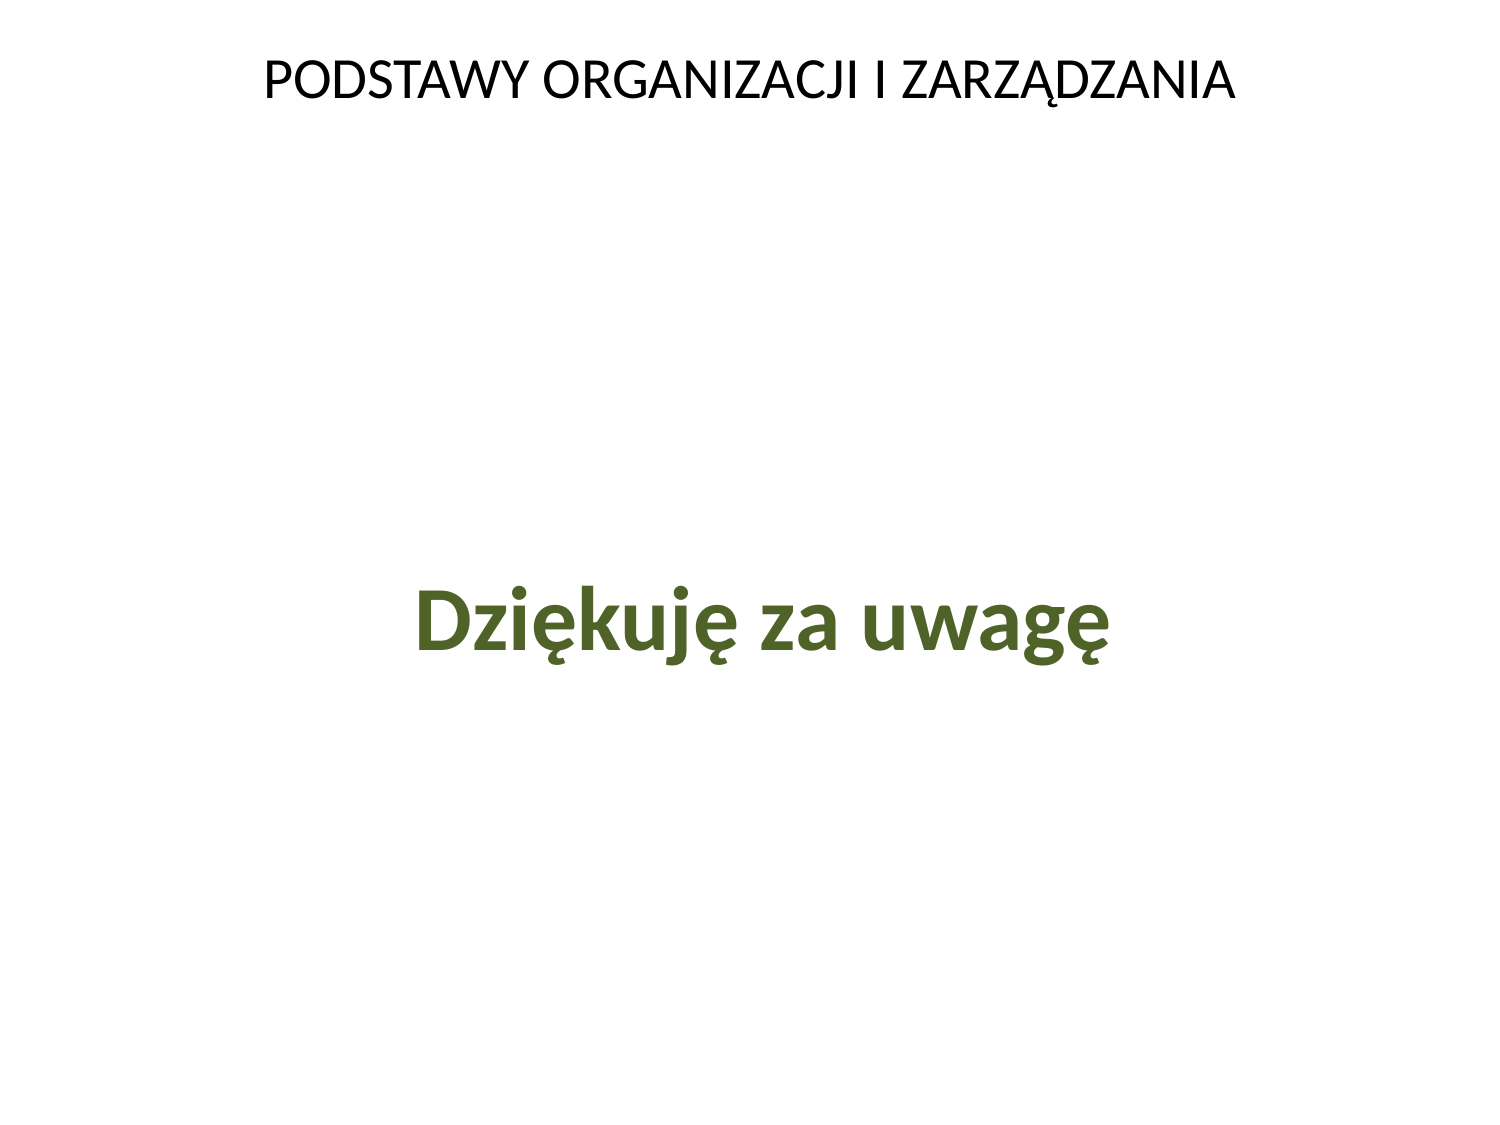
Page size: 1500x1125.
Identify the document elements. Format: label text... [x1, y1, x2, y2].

title PODSTAWY ORGANIZACJI I ZARZĄDZANIA [75, 16, 1425, 204]
list Dziękuję za uwagę [88, 550, 1439, 757]
